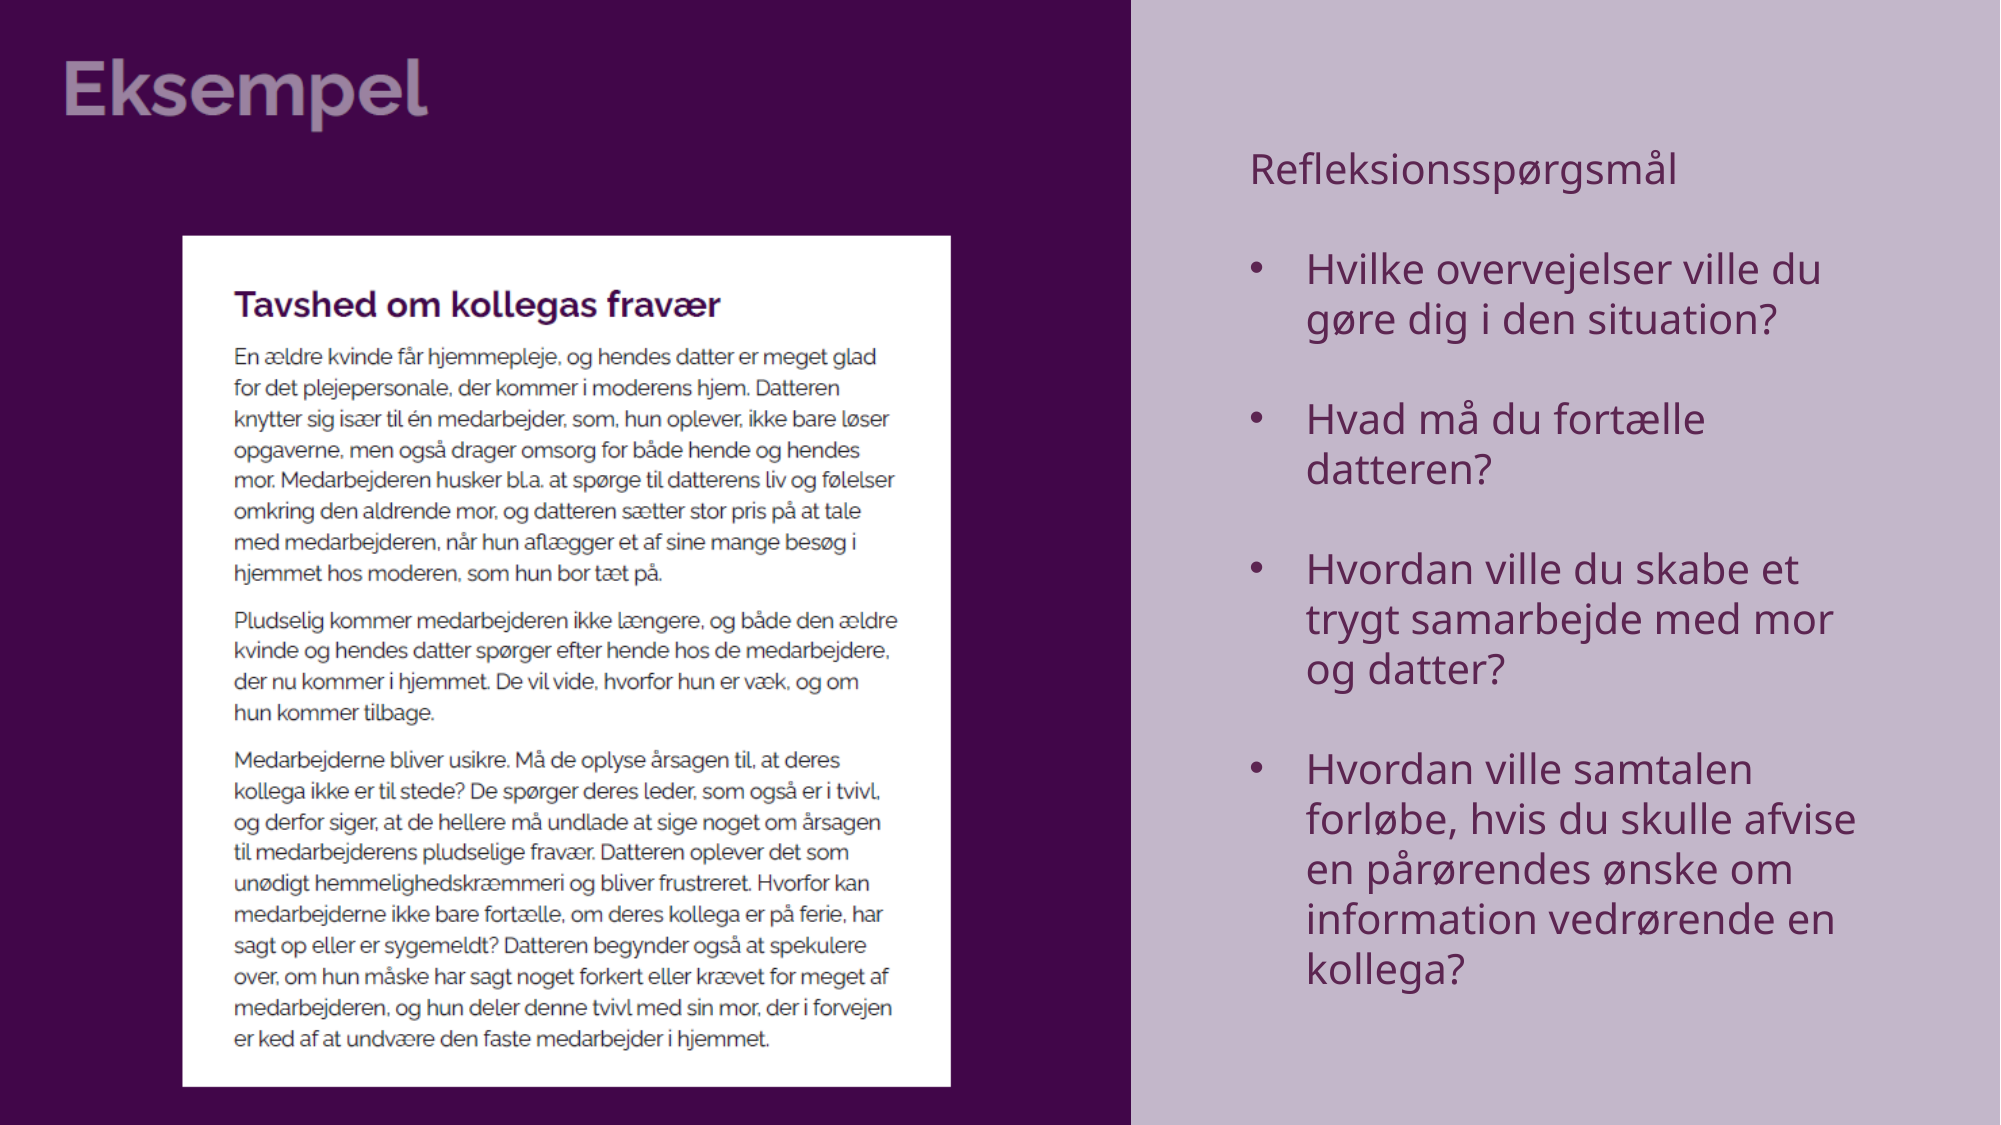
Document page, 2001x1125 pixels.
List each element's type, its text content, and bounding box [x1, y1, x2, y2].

picture [0, 0, 1131, 1125]
text_box Refleksionsspørgsmål Hvilke overvejelser ville du gøre dig i den situation? Hvad må du fortælle datteren? Hvordan ville du skabe et trygt samarbejde med mor og datter? Hvordan ville samtalen forløbe, hvis du skulle afvise en pårørendes ønske om information vedrørende en kollega? [1249, 142, 1867, 993]
text_box [1131, 0, 2000, 1125]
